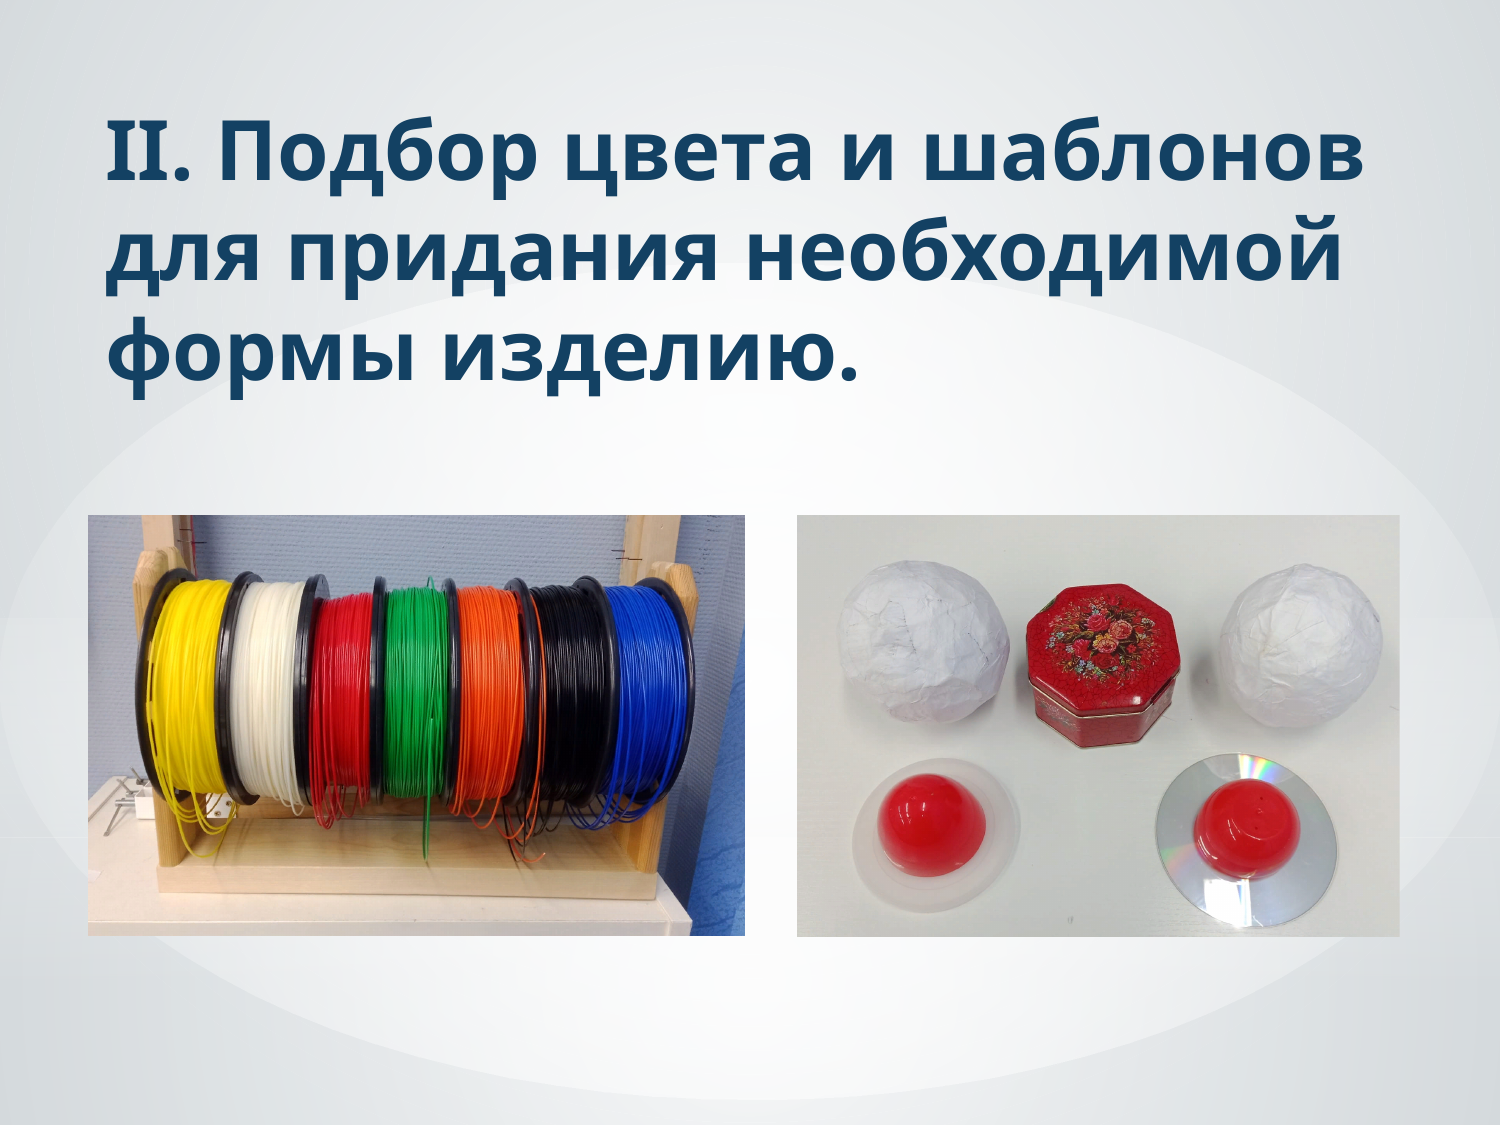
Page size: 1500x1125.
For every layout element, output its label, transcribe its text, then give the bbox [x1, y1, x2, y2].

picture [796, 514, 1400, 938]
title II. Подбор цвета и шаблонов для придания необходимой формы изделию. [90, 89, 1426, 433]
picture [87, 514, 746, 936]
